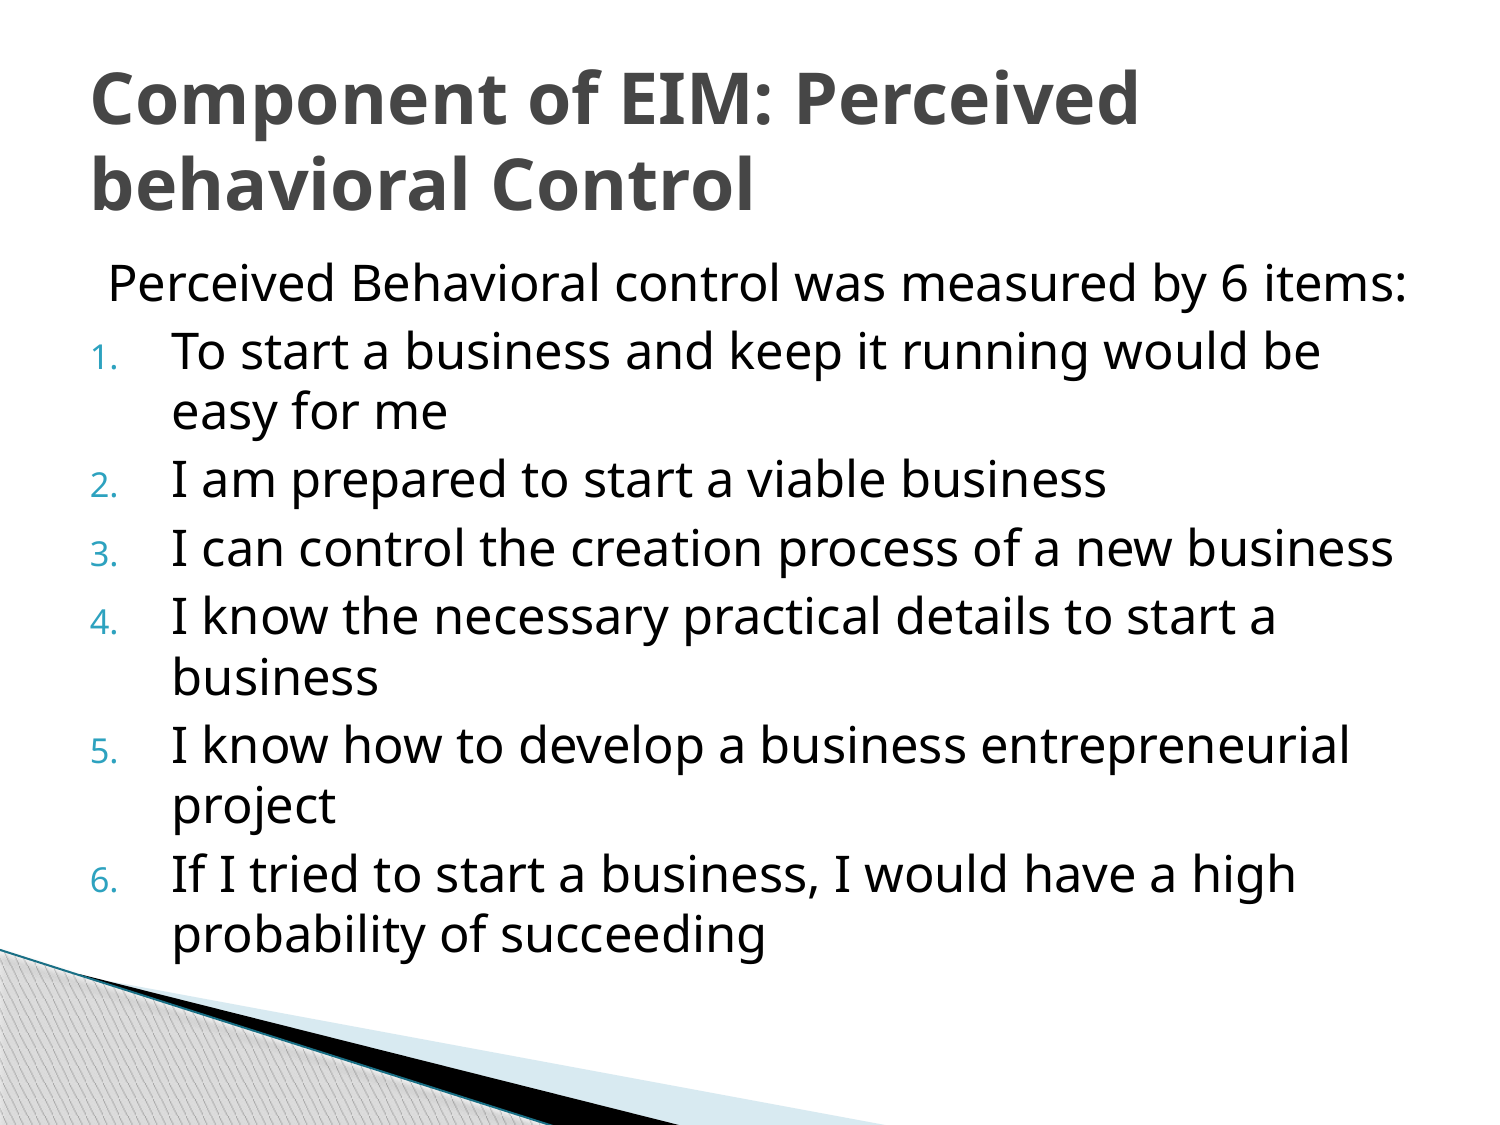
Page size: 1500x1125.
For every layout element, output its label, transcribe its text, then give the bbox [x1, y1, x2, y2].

list Perceived Behavioral control was measured by 6 items: To start a business and keep it running would be easy for me I am prepared to start a viable business I can control the creation process of a new business I know the necessary practical details to start a business I know how to develop a business entrepreneurial project If I tried to start a business, I would have a high probability of succeeding [75, 243, 1425, 986]
title Component of EIM: Perceived behavioral Control [75, 45, 1425, 233]
